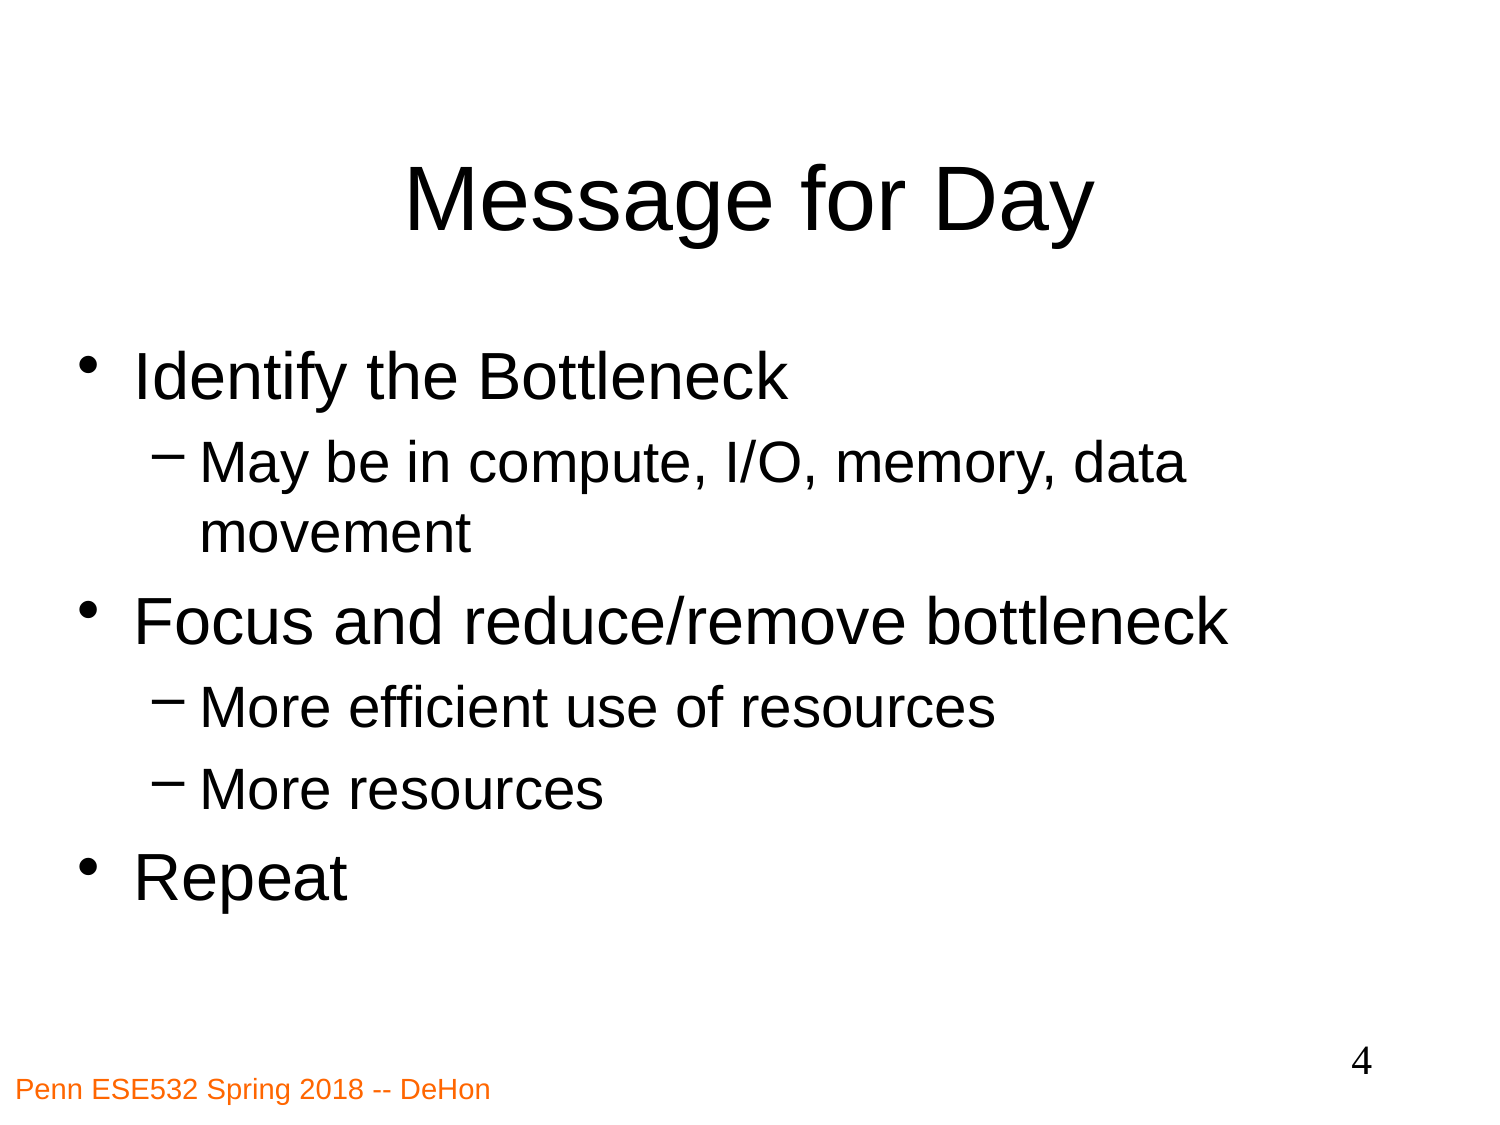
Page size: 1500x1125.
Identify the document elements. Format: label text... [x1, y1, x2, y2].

list Identify the Bottleneck May be in compute, I/O, memory, data movement Focus and reduce/remove bottleneck More efficient use of resources More resources Repeat [62, 324, 1451, 1001]
title Message for Day [112, 99, 1388, 288]
slide_number 4 [1074, 1024, 1388, 1101]
slide_number Penn ESE532 Spring 2018 -- DeHon [0, 1062, 688, 1125]
